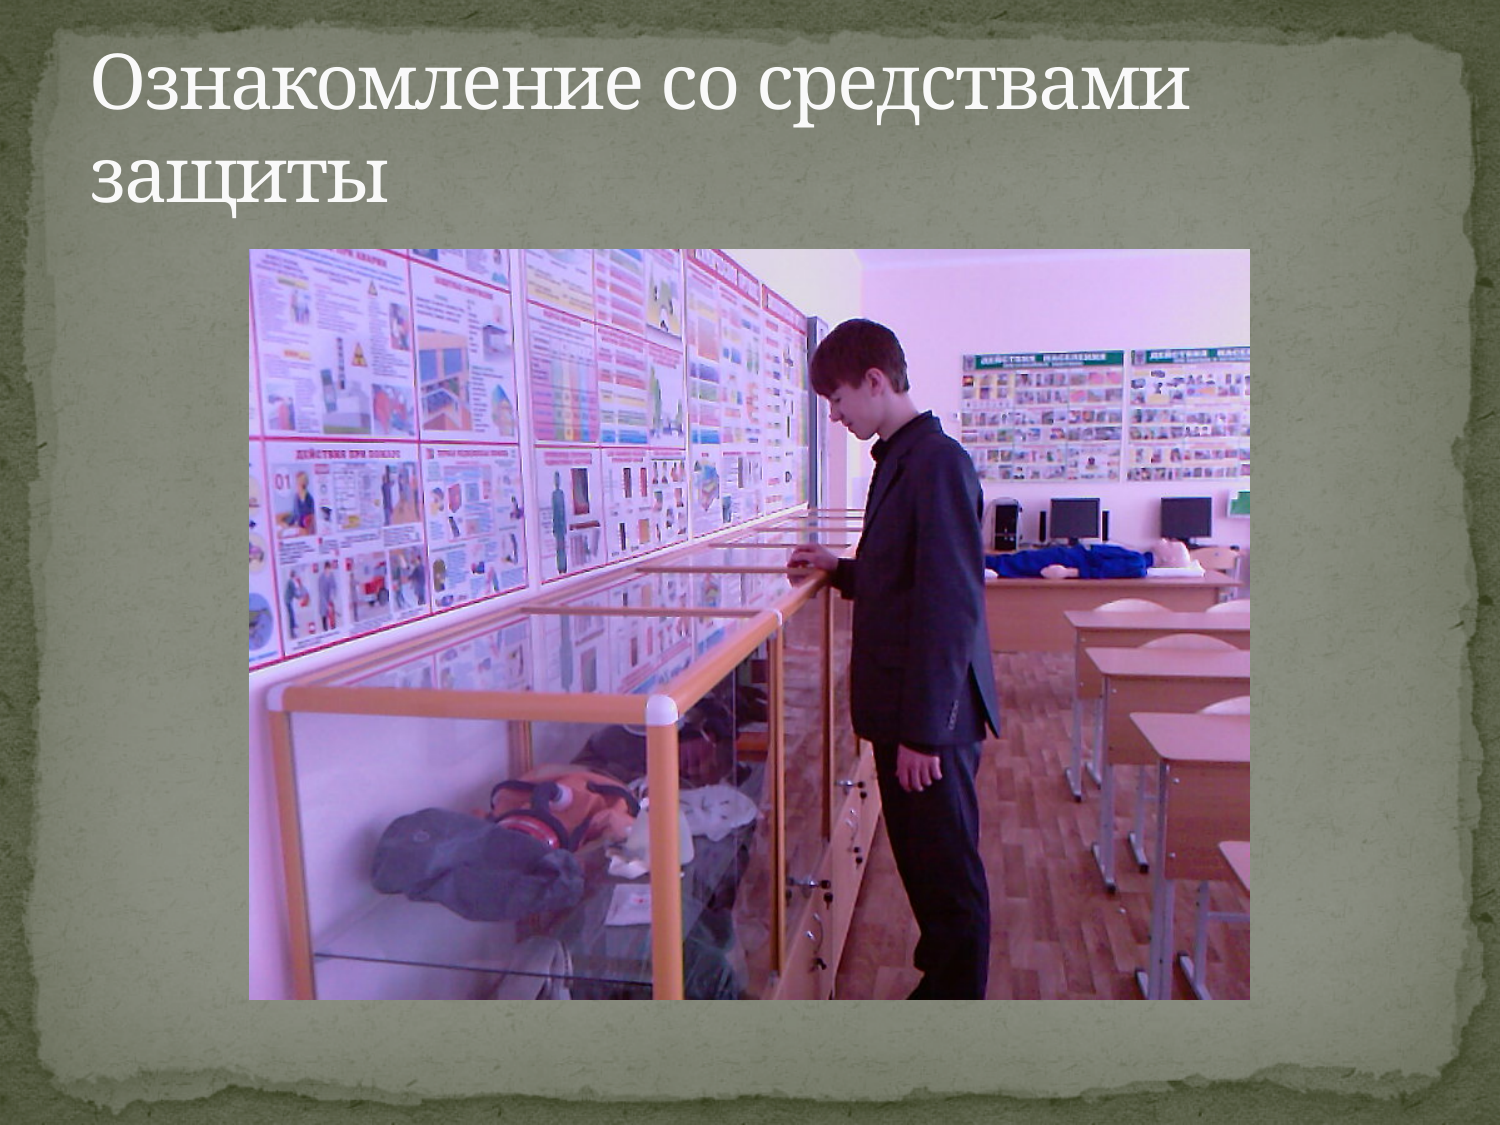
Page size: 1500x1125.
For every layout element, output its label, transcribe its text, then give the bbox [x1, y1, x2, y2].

title Ознакомление со средствами защиты [74, 24, 1425, 225]
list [252, 252, 1249, 997]
